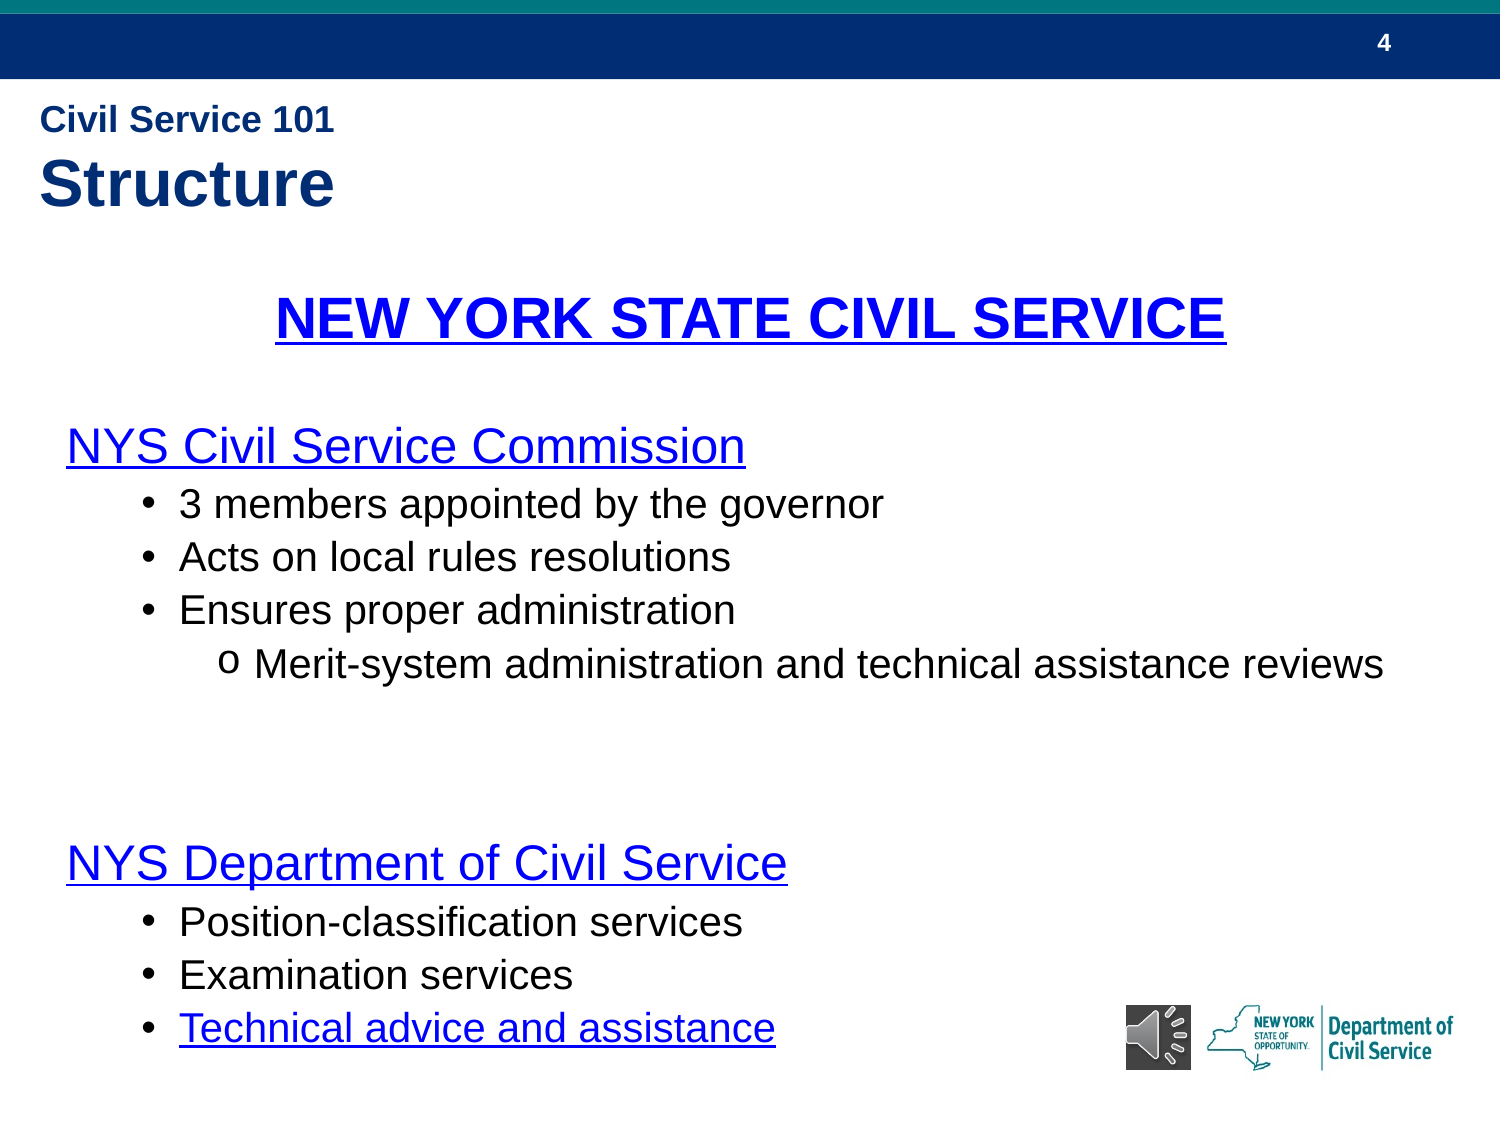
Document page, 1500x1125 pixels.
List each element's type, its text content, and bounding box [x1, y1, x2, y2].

picture [1124, 1003, 1192, 1072]
text_box Civil Service 101 Structure [24, 87, 1450, 228]
text_box NEW YORK STATE CIVIL SERVICE [154, 281, 1273, 359]
picture [1450, 995, 1460, 1080]
list NYS Civil Service Commission 3 members appointed by the governor Acts on local rules resolutions Ensures proper administration Merit-system administration and technical assistance reviews NYS Department of Civil Service Position-classification services Examination services Technical advice and assistance [0, 412, 1450, 1125]
